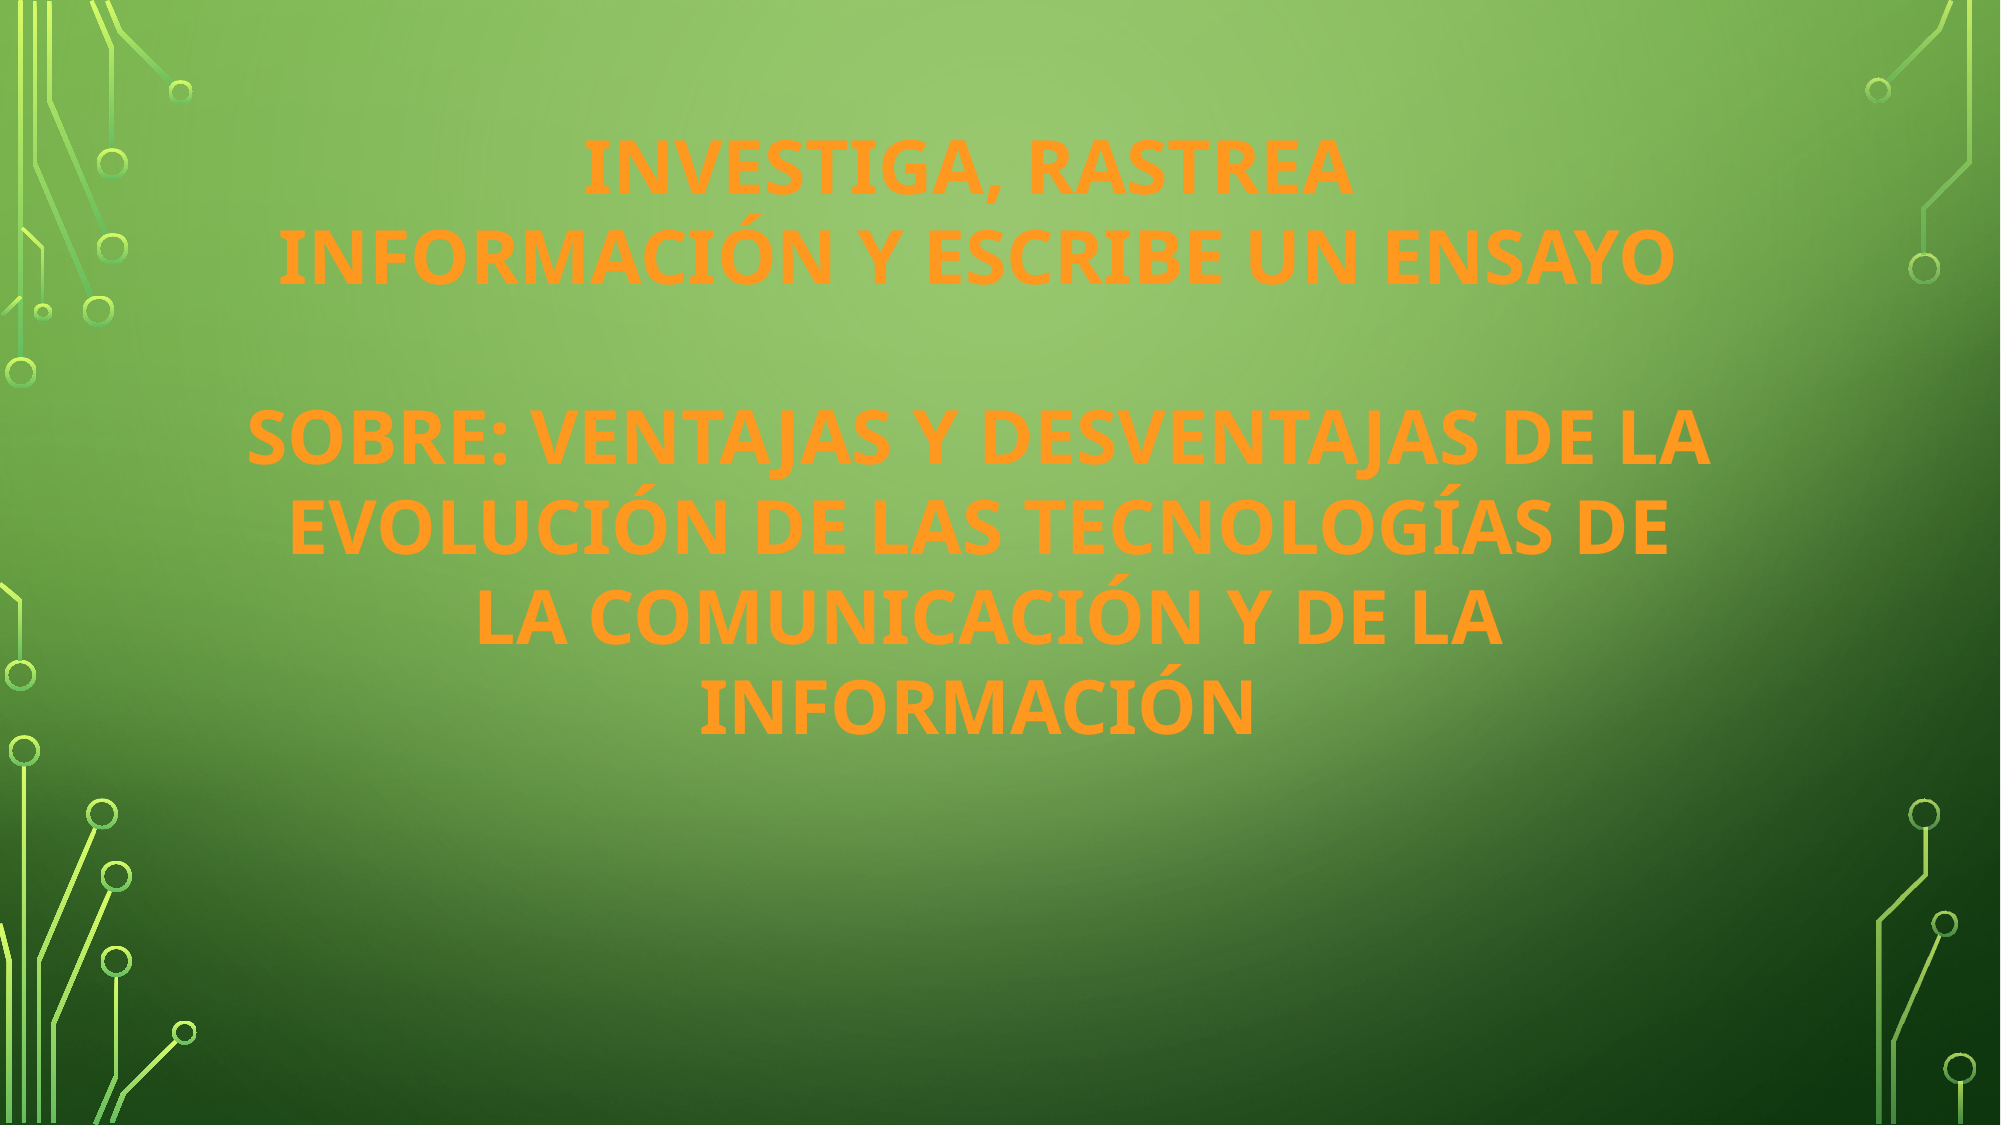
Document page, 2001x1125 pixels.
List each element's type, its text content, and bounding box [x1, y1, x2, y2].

text_box INVESTIGA, RASTREA INFORMACIÓN Y ESCRIBE un ensayo Sobre: ventajas y desventajas de la evolución de las tecnologías de la comunicación y de la información [171, 111, 1788, 757]
